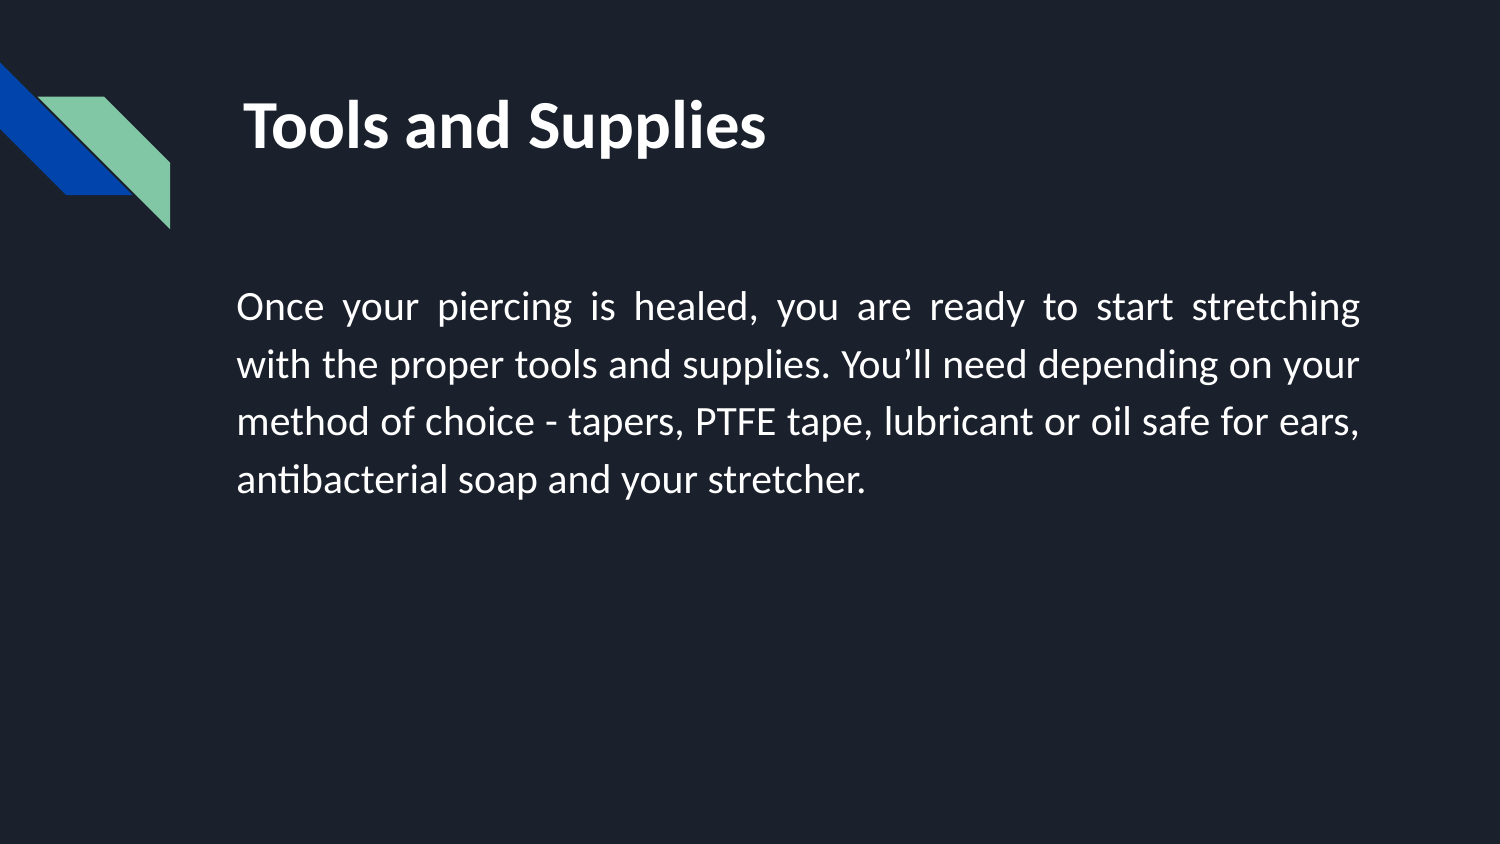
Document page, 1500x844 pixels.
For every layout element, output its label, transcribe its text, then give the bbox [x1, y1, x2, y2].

title Tools and Supplies [212, 64, 1368, 215]
list Once your piercing is healed, you are ready to start stretching with the proper tools and supplies. You’ll need depending on your method of choice - tapers, PTFE tape, lubricant or oil safe for ears, antibacterial soap and your stretcher. [221, 256, 1377, 734]
